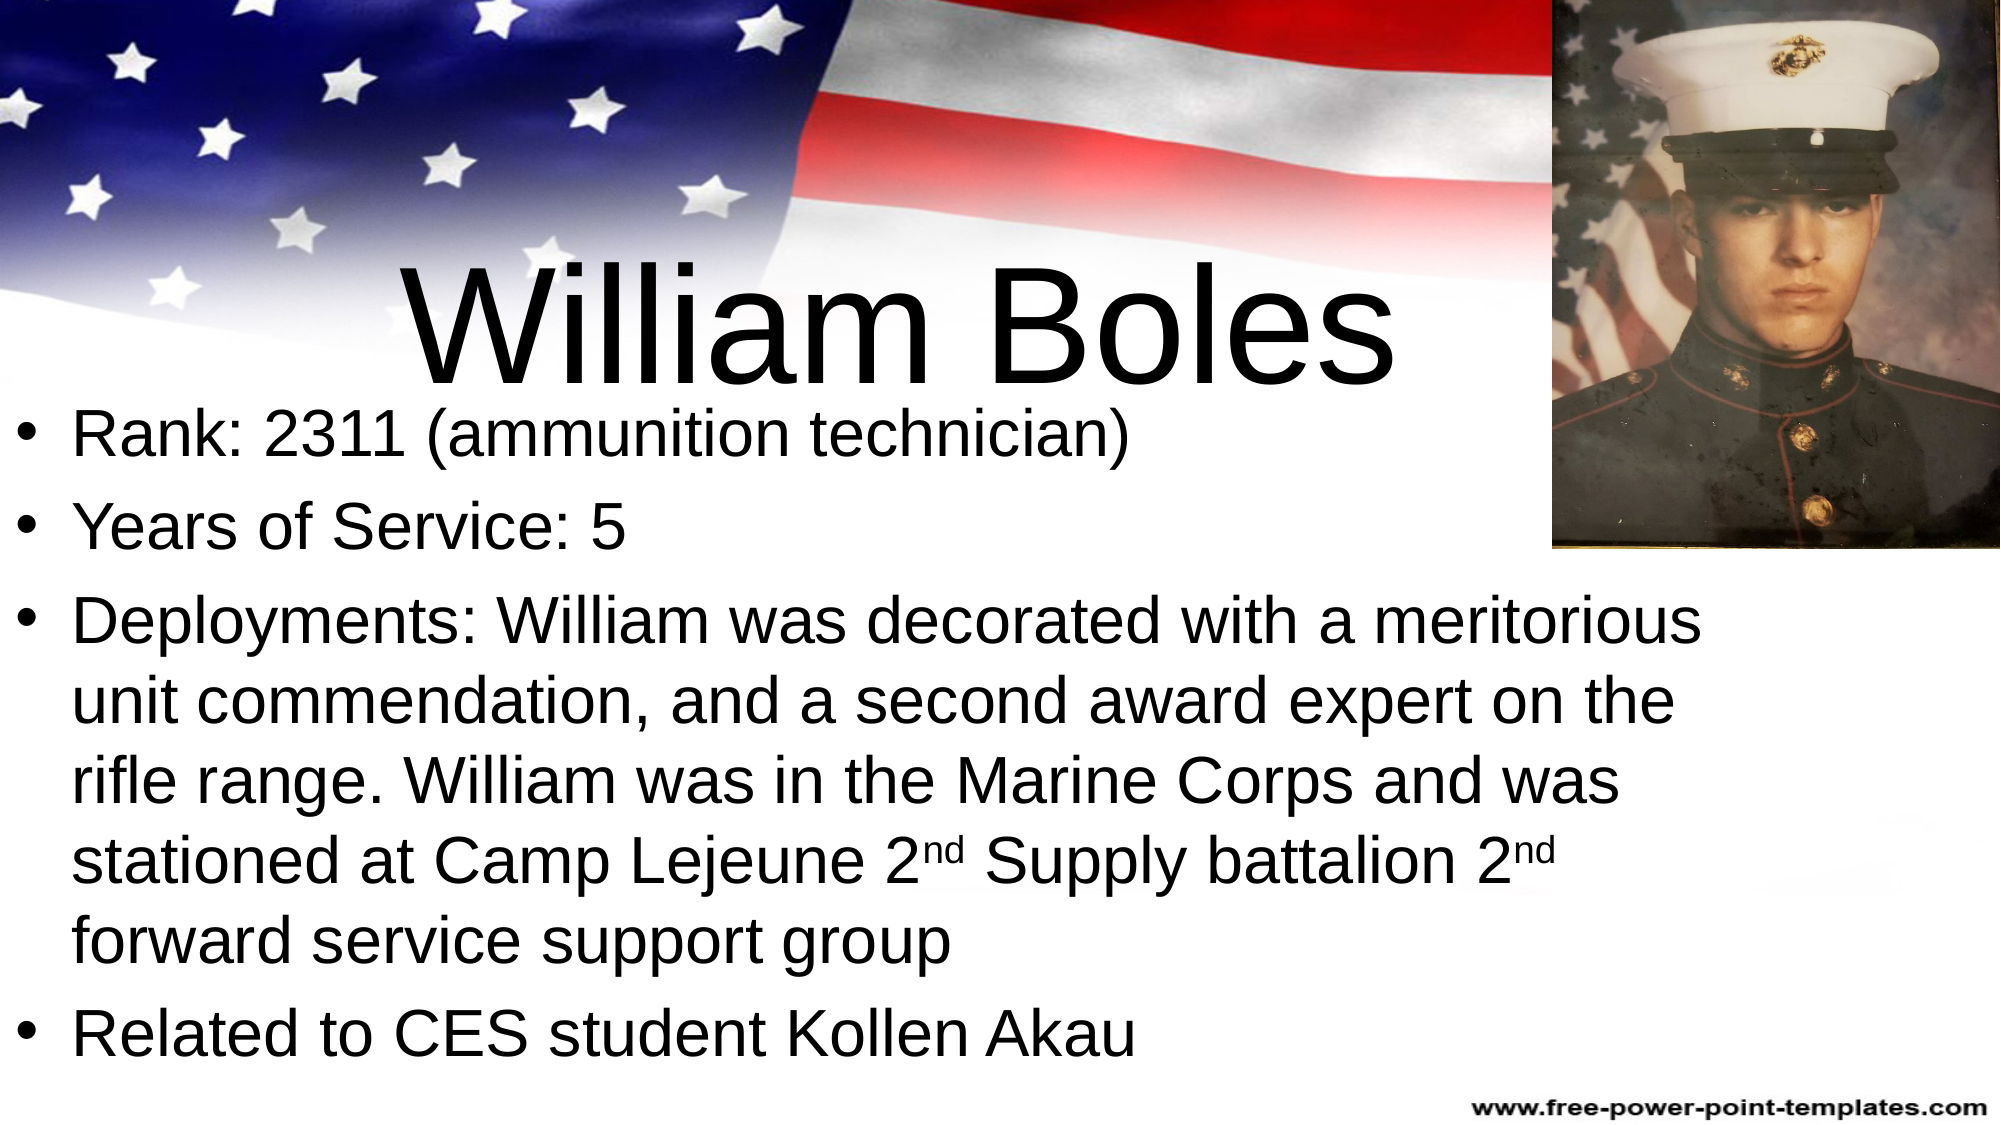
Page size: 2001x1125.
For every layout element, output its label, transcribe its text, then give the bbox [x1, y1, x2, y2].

title William Boles [0, 222, 1547, 382]
list Rank: 2311 (ammunition technician) Years of Service: 5 Deployments: William was decorated with a meritorious unit commendation, and a second award expert on the rifle range. William was in the Marine Corps and was stationed at Camp Lejeune 2nd Supply battalion 2nd forward service support group Related to CES student Kollen Akau [0, 382, 1800, 1125]
picture [0, 0, 2001, 1125]
